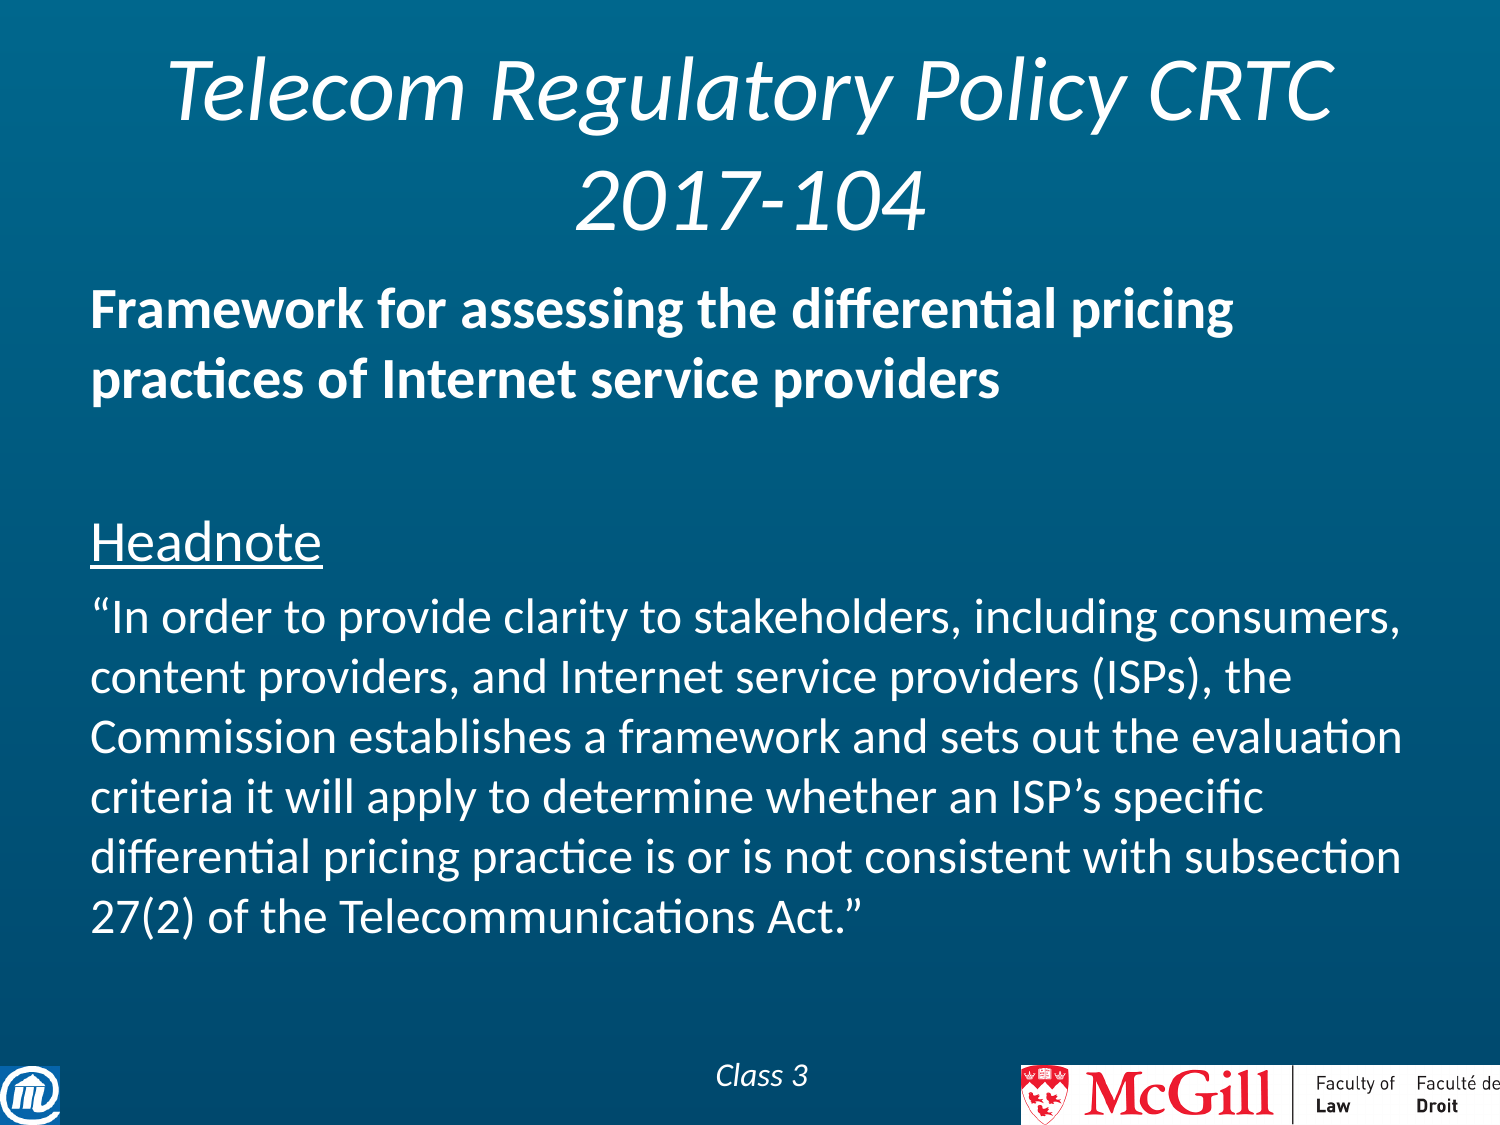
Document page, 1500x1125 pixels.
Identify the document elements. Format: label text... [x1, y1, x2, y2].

title Telecom Regulatory Policy CRTC 2017-104 [75, 45, 1425, 233]
picture [1022, 1066, 1500, 1125]
picture [0, 1067, 59, 1125]
footer Class 3 [490, 1042, 1034, 1103]
list Framework for assessing the differential pricing practices of Internet service providers Headnote “In order to provide clarity to stakeholders, including consumers, content providers, and Internet service providers (ISPs), the Commission establishes a framework and sets out the evaluation criteria it will apply to determine whether an ISP’s specific differential pricing practice is or is not consistent with subsection 27(2) of the Telecommunications Act.” [75, 262, 1425, 1005]
